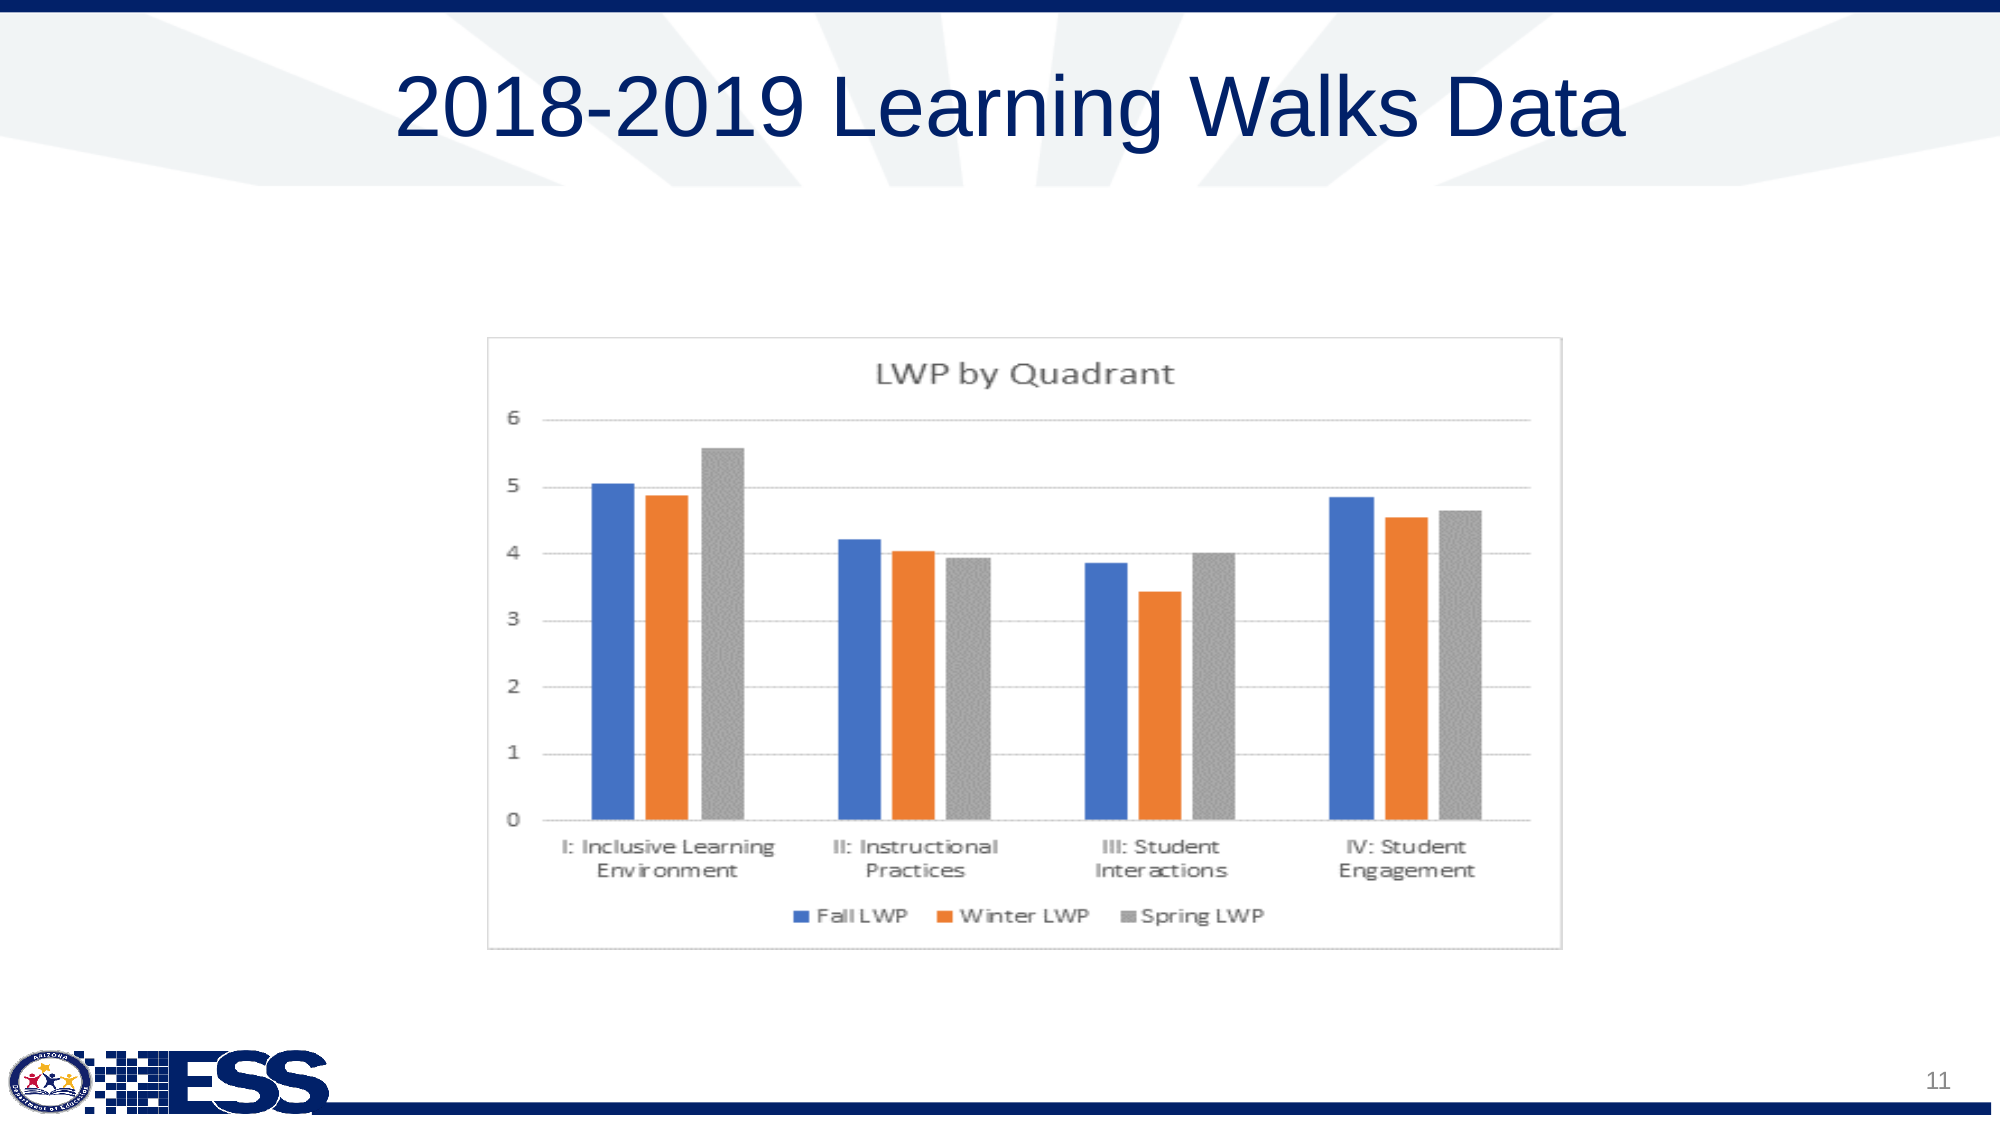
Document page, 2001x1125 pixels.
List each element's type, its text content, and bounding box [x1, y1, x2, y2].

picture [0, 1037, 336, 1125]
title 2018-2019 Learning Walks Data [324, 37, 1675, 168]
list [487, 337, 1563, 951]
picture [0, 12, 2000, 188]
